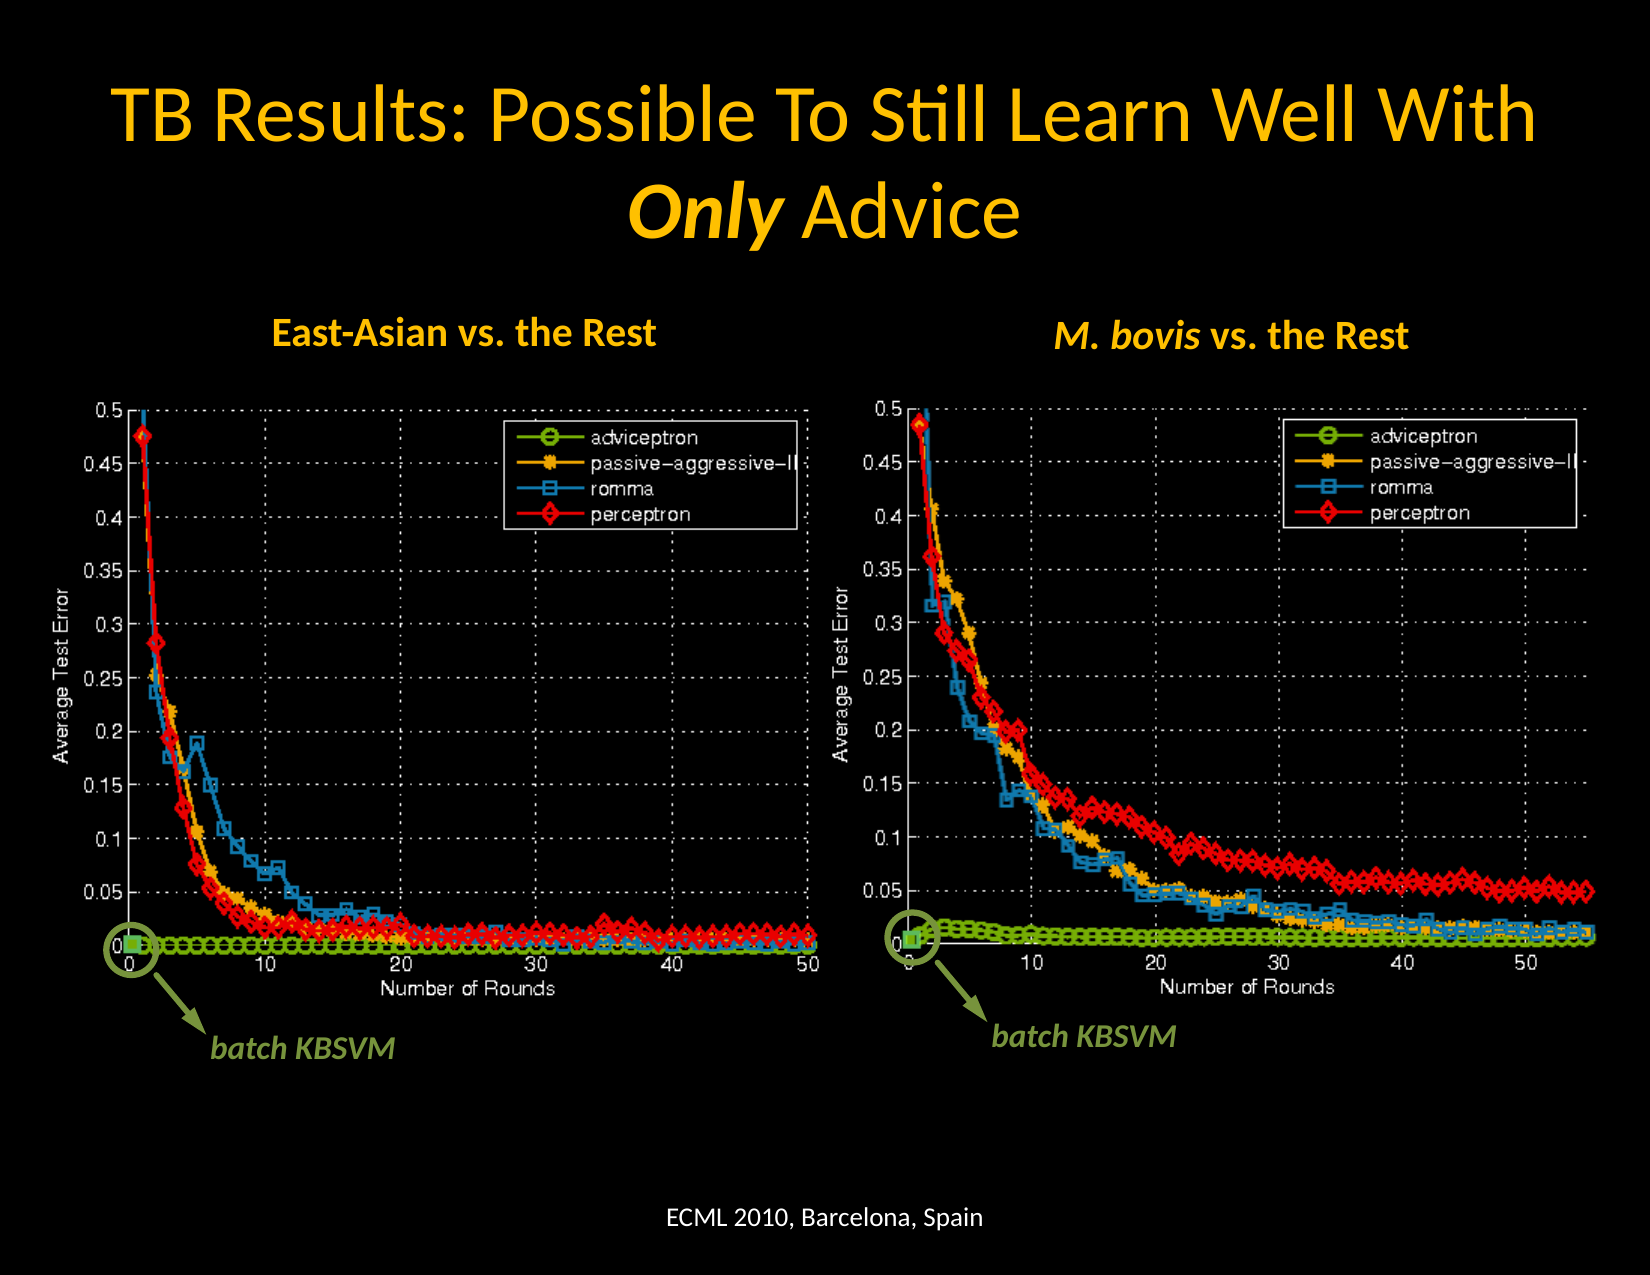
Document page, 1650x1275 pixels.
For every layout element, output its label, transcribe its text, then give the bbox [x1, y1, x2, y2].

text_box East-Asian vs. the Rest [256, 296, 673, 362]
picture [49, 398, 1609, 1001]
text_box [887, 912, 1194, 1063]
text_box M. bovis vs. the Rest [1038, 299, 1425, 365]
footer ECML 2010, Barcelona, Spain [563, 1181, 1087, 1250]
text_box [106, 924, 413, 1076]
title TB Results: Possible To Still Learn Well With Only Advice [82, 51, 1568, 264]
